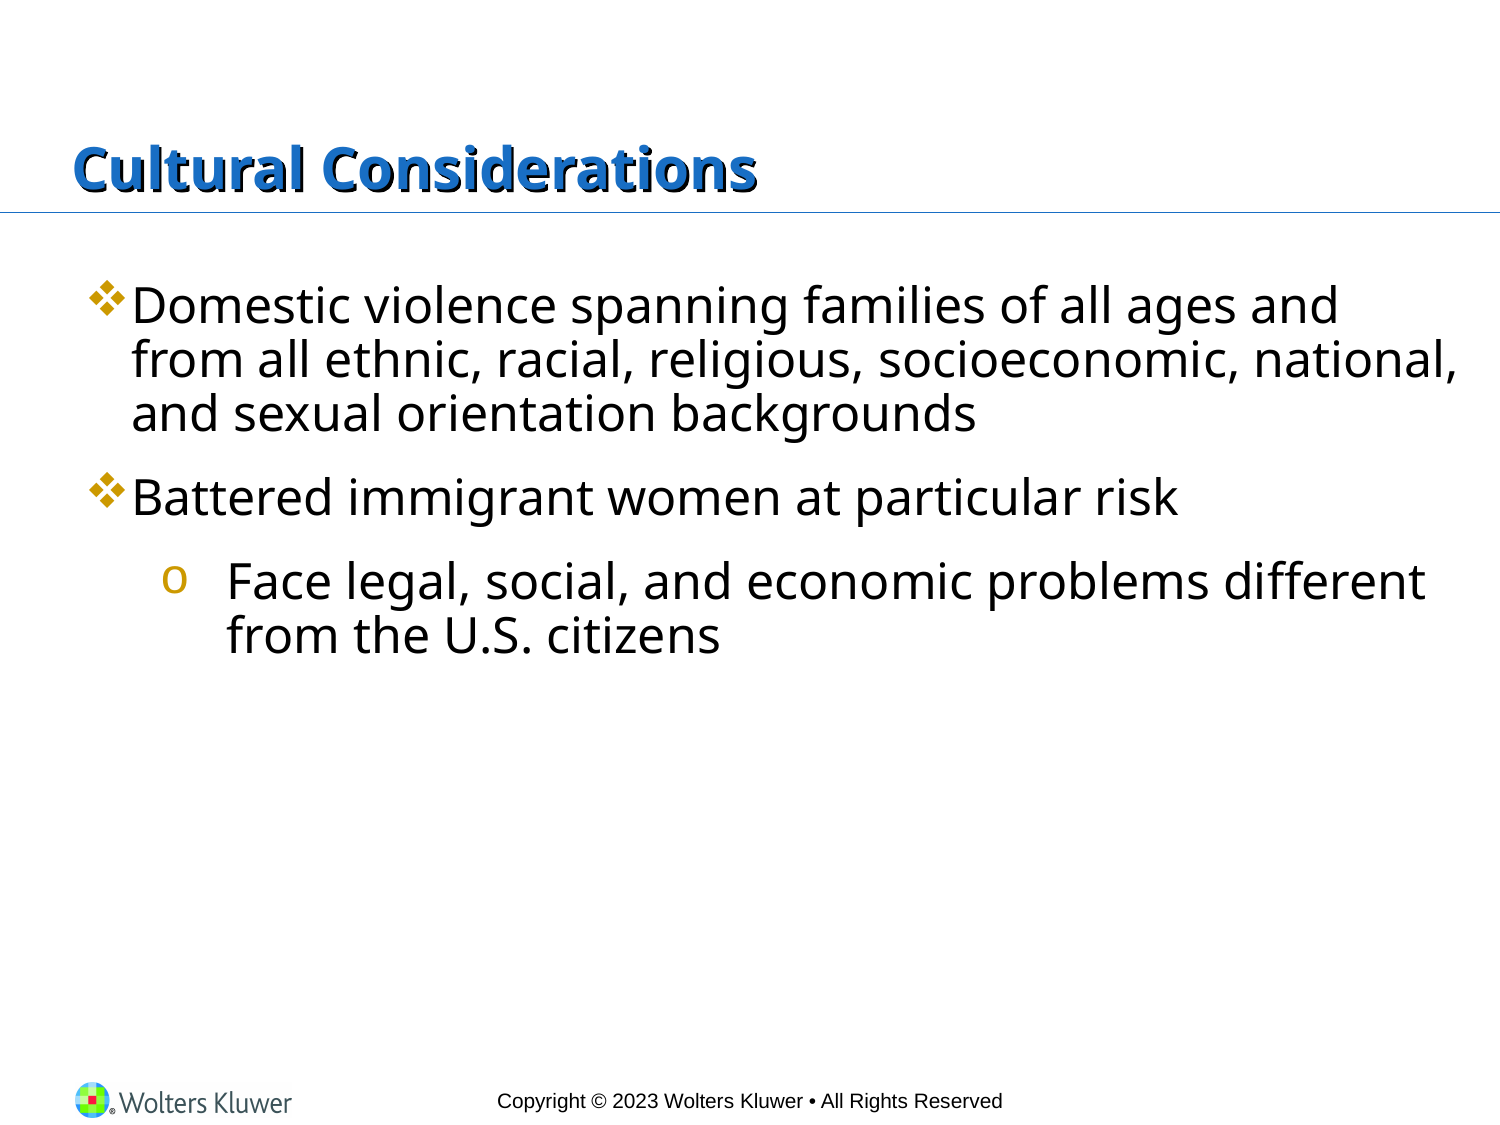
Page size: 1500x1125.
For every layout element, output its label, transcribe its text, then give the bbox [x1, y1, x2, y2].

picture [75, 1082, 292, 1118]
list Domestic violence spanning families of all ages and from all ethnic, racial, religious, socioeconomic, national, and sexual orientation backgrounds Battered immigrant women at particular risk Face legal, social, and economic problems different from the U.S. citizens [69, 272, 1483, 878]
title Cultural Considerations [71, 138, 1470, 203]
